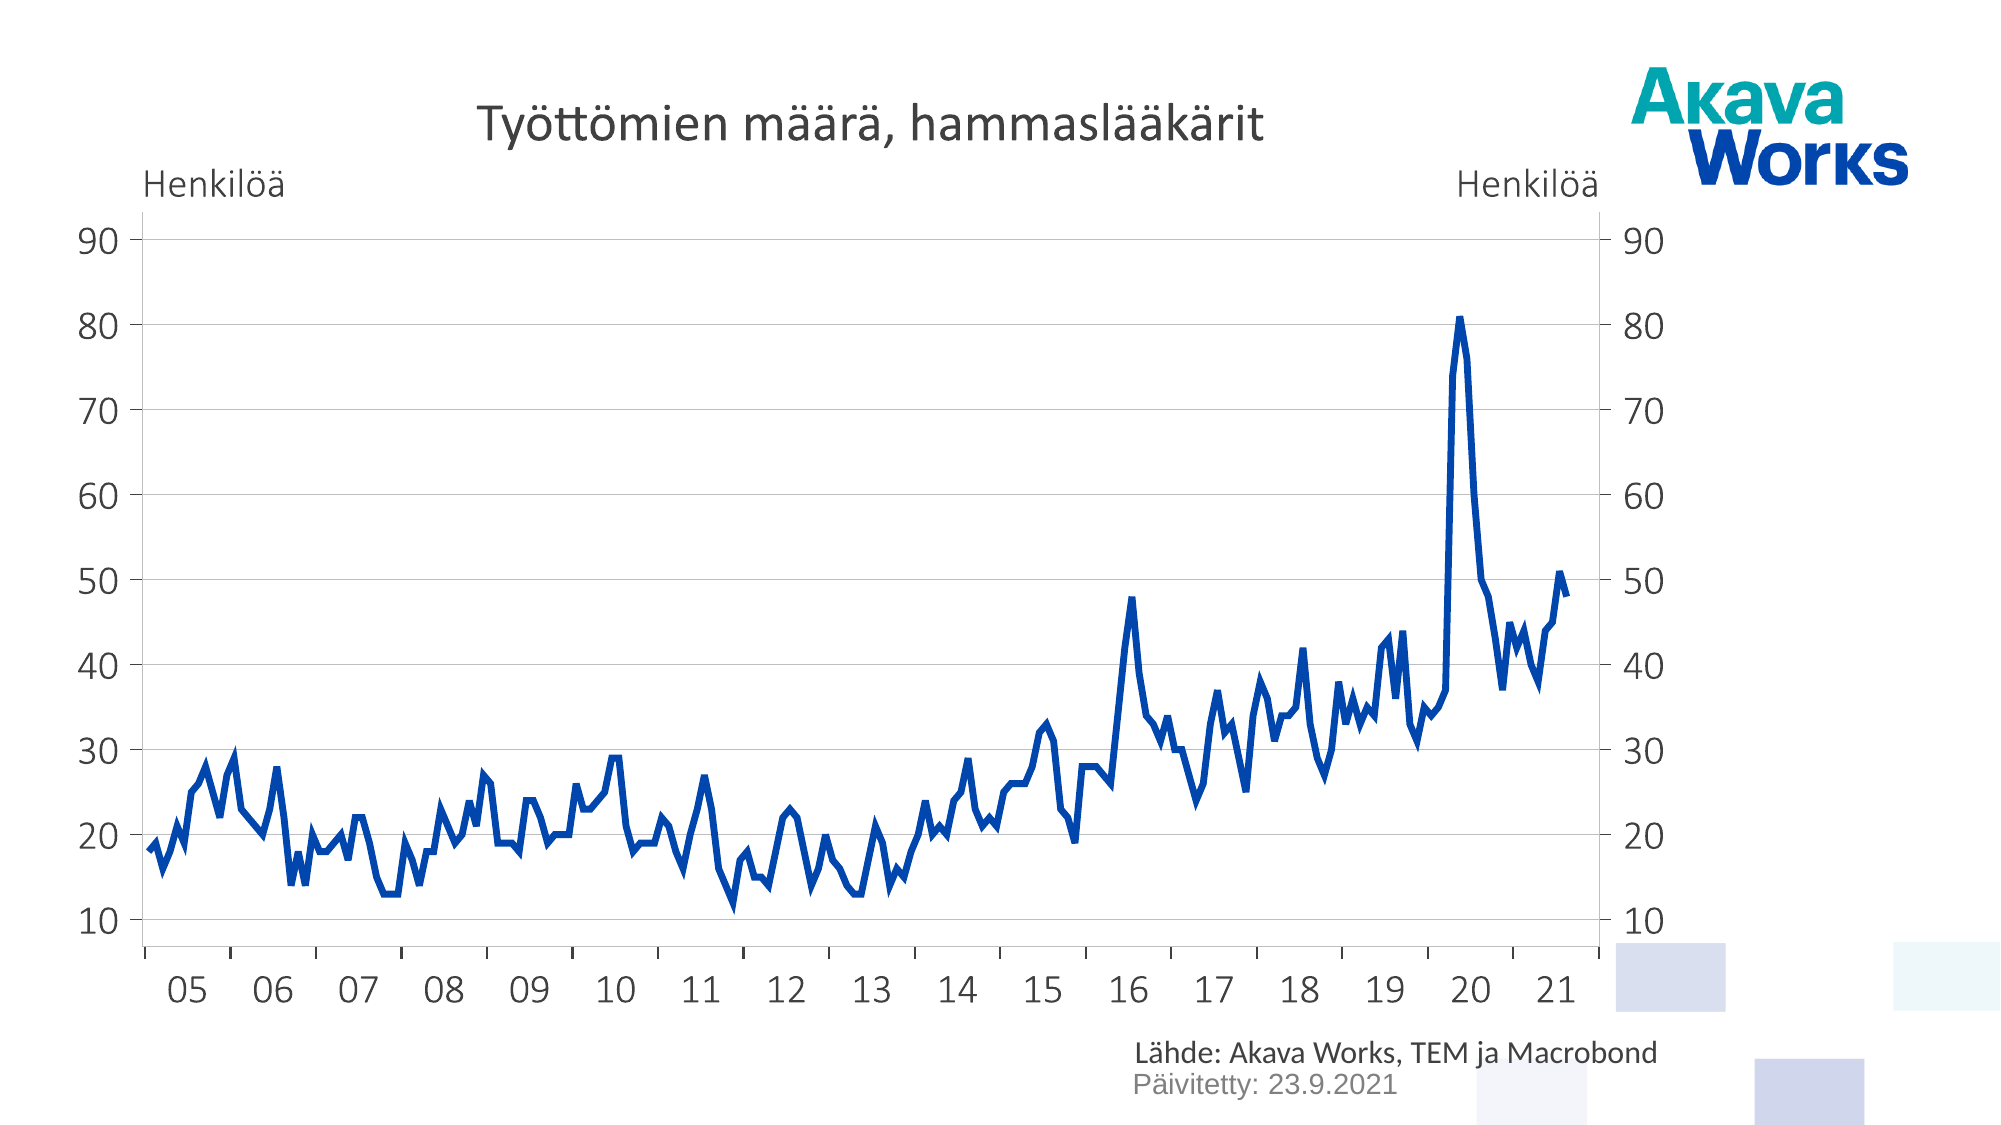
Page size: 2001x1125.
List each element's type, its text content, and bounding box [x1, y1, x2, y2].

text_box Päivitetty: 23.9.2021 [1117, 1097, 1507, 1108]
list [58, 69, 1683, 1097]
picture [232, 55, 2000, 1125]
